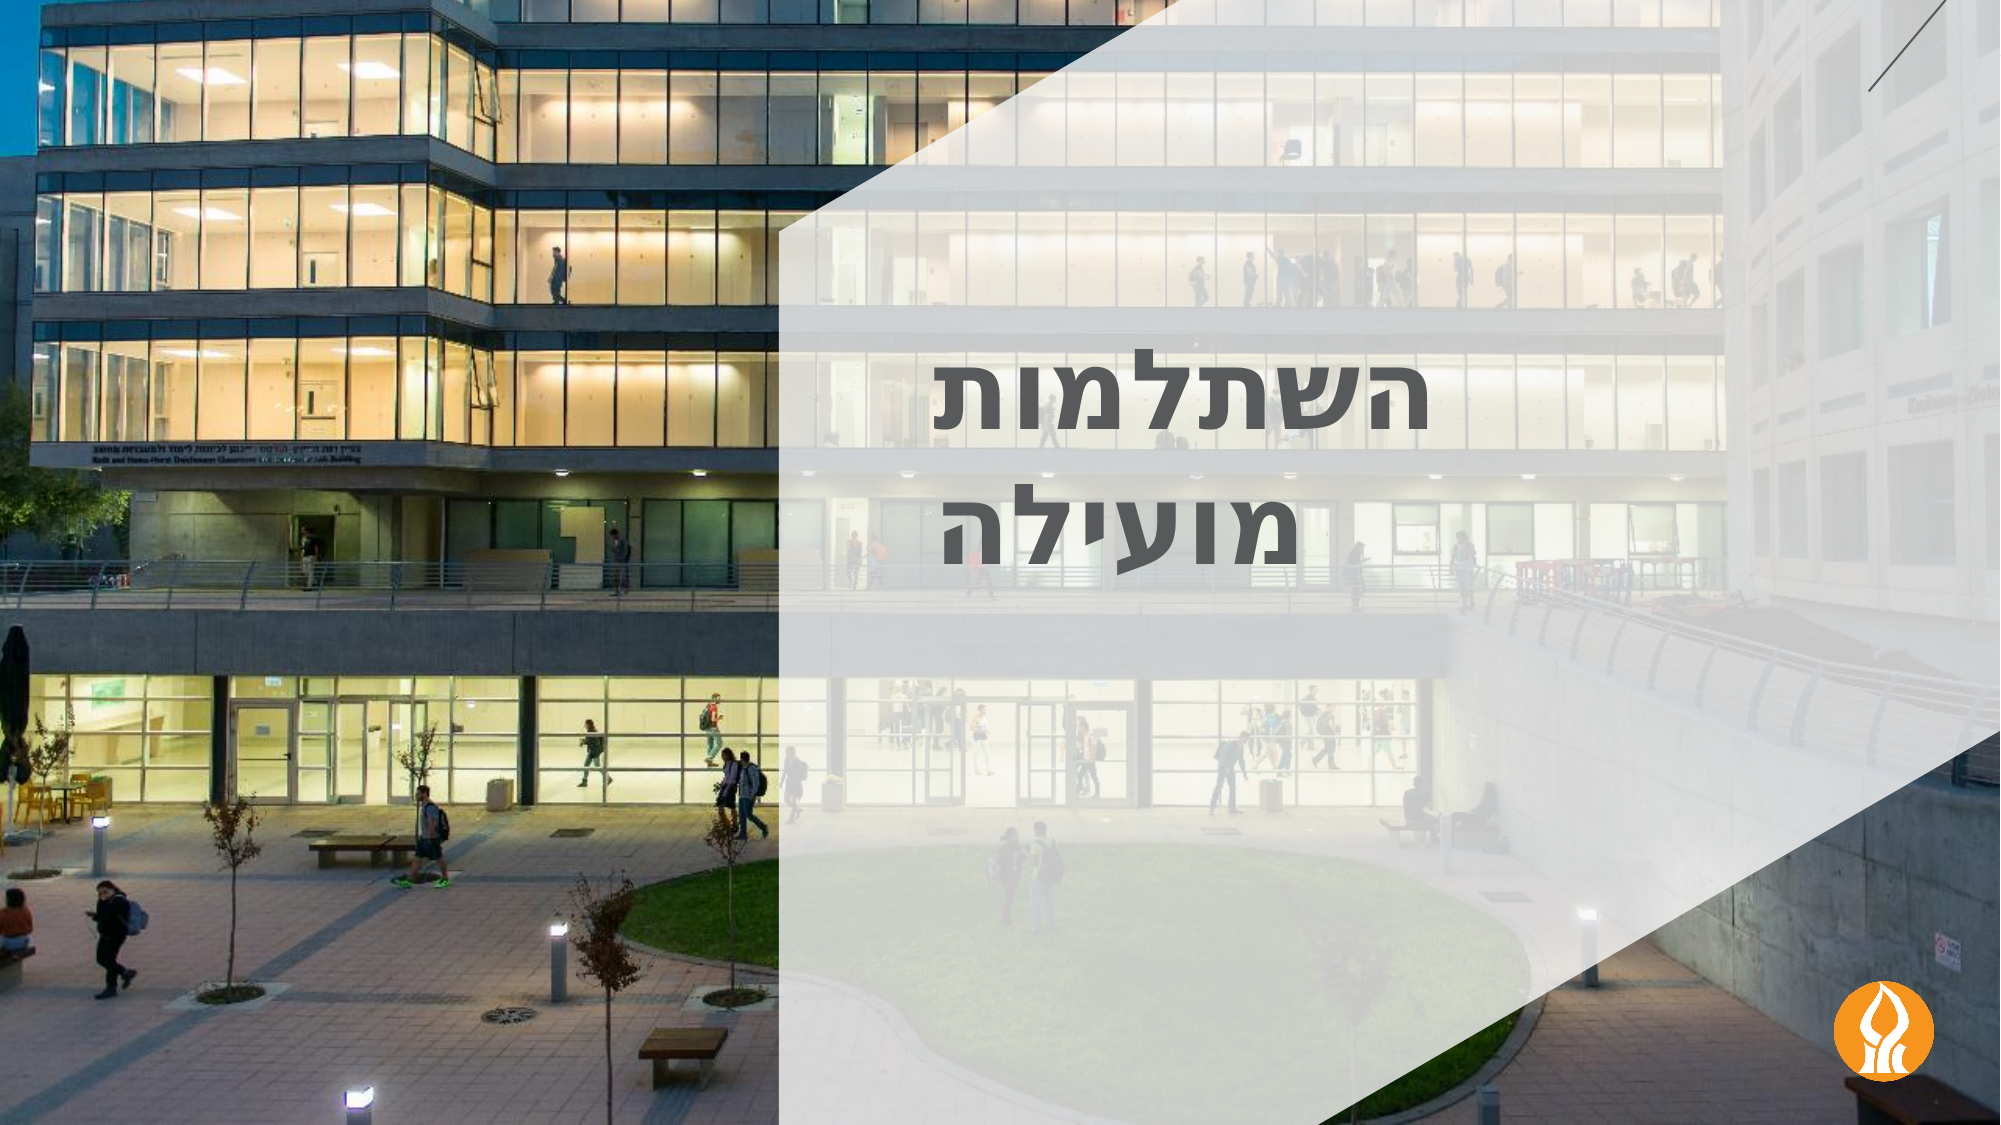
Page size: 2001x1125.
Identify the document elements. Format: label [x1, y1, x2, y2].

text_box [778, 0, 2000, 1125]
picture [1829, 977, 1936, 1083]
text_box [0, 0, 778, 1125]
